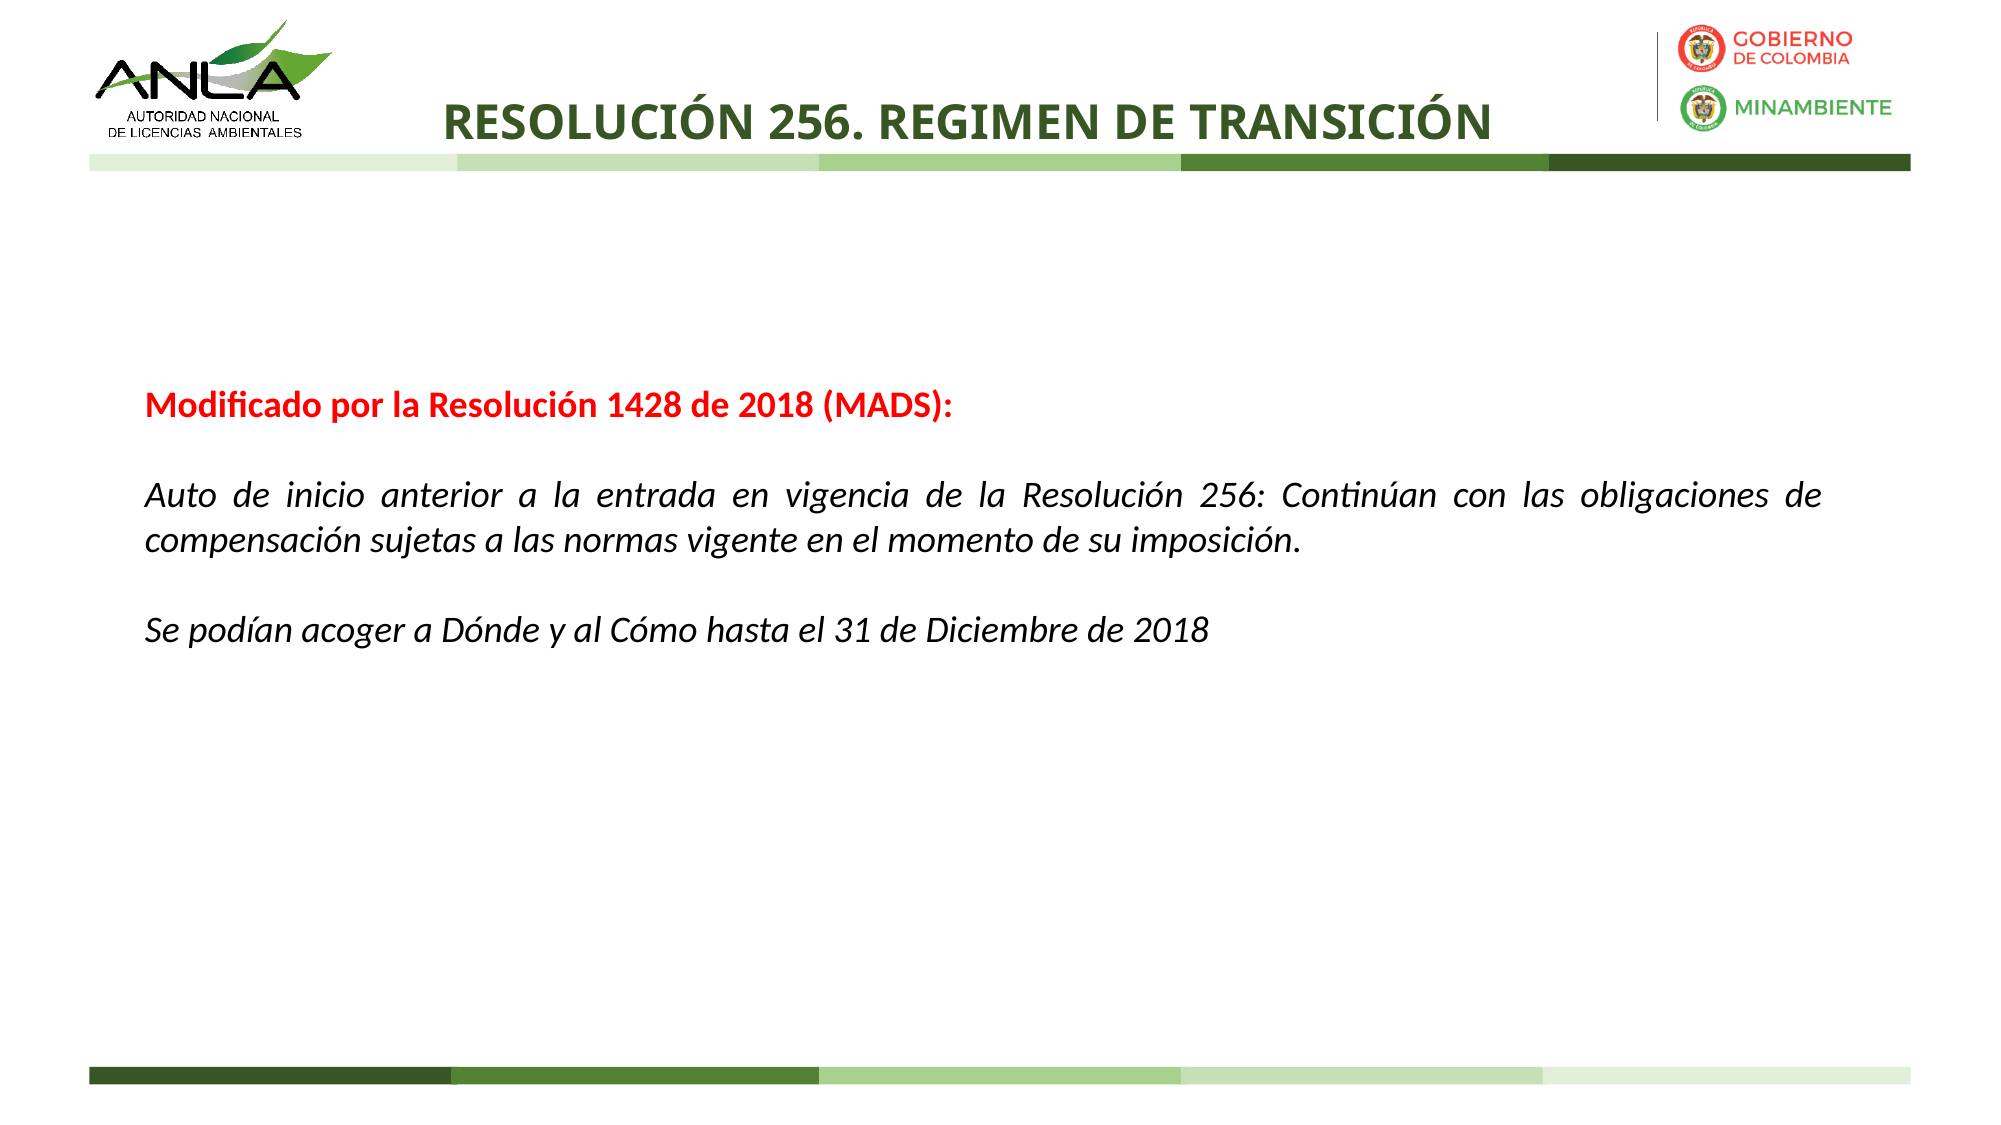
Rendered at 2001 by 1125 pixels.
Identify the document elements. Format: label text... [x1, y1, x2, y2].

text_box Modificado por la Resolución 1428 de 2018 (MADS): Auto de inicio anterior a la entrada en vigencia de la Resolución 256: Continúan con las obligaciones de compensación sujetas a las normas vigente en el momento de su imposición. Se podían acoger a Dónde y al Cómo hasta el 31 de Diciembre de 2018 [130, 373, 1839, 748]
picture [1674, 20, 1868, 76]
picture [1674, 80, 1911, 136]
text_box RESOLUCIÓN 256. REGIMEN DE TRANSICIÓN [427, 55, 1619, 158]
picture [72, 6, 349, 156]
